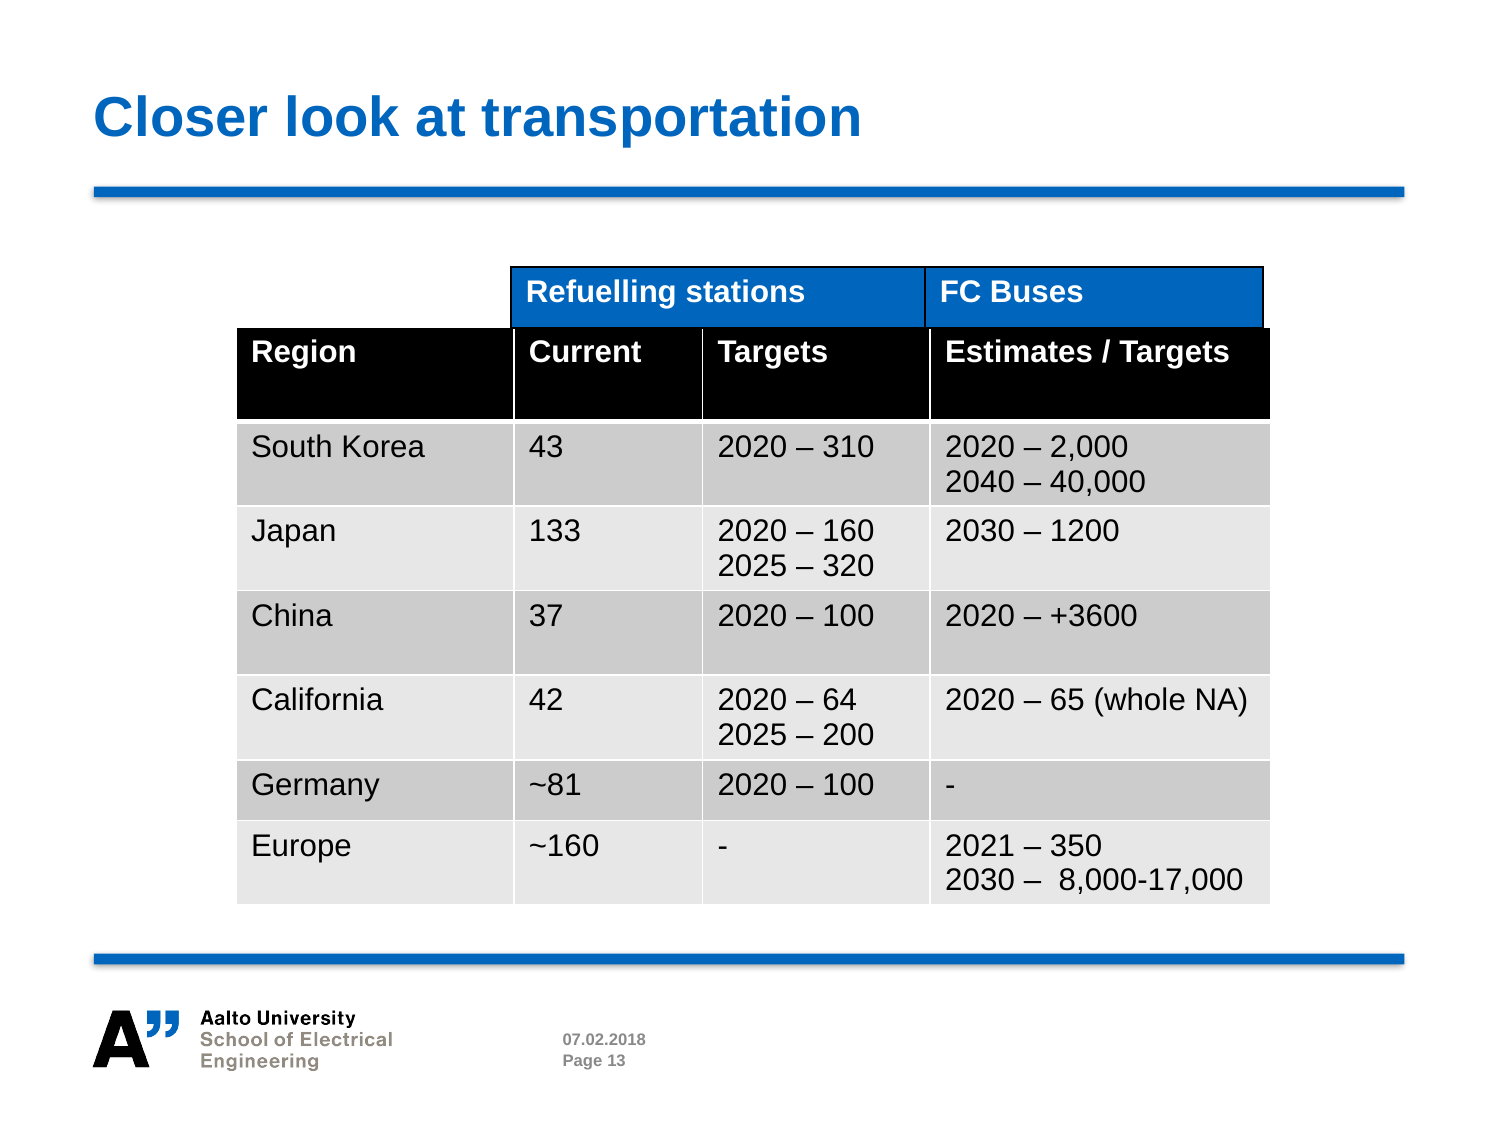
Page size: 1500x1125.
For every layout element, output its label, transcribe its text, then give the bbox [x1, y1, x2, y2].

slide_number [562, 1029, 816, 1050]
picture [35, 953, 449, 1125]
table_cell South Korea [237, 424, 513, 505]
table_cell - [703, 821, 929, 904]
table_cell Europe [237, 821, 513, 904]
table_header Current [515, 329, 702, 419]
table_header FC Buses [926, 268, 1262, 327]
table_cell ~160 [515, 821, 702, 904]
table_cell Germany [237, 761, 513, 820]
table_cell 2020 – 160 2025 – 320 [703, 507, 929, 590]
slide_number Page 13 [562, 1050, 816, 1071]
table_header Region [237, 328, 513, 419]
table_cell 133 [515, 507, 702, 590]
table_cell 2020 – 100 [703, 591, 929, 674]
table_header Estimates / Targets [931, 328, 1270, 419]
table_cell California [237, 676, 513, 759]
table_cell 43 [515, 424, 702, 505]
list [93, 245, 1125, 925]
table_cell 2021 – 350 2030 – 8,000-17,000 [931, 821, 1270, 904]
table_cell - [931, 761, 1270, 820]
table_cell China [237, 591, 513, 674]
table_header Refuelling stations [512, 268, 924, 327]
table_cell Japan [237, 507, 513, 590]
table_cell 42 [515, 676, 702, 759]
table_cell 2020 – 65 (whole NA) [931, 676, 1270, 759]
table_cell ~81 [515, 761, 702, 820]
table_cell 2020 – 310 [703, 424, 929, 505]
table_cell 2020 – +3600 [931, 591, 1270, 674]
table_cell 37 [515, 591, 702, 674]
table_cell 2030 – 1200 [931, 507, 1270, 590]
table_cell 2020 – 64 2025 – 200 [703, 676, 929, 759]
table_header Targets [703, 329, 929, 419]
title Closer look at transportation [93, 80, 1369, 228]
table_cell 2020 – 100 [703, 761, 929, 820]
table_cell 2020 – 2,000 2040 – 40,000 [931, 424, 1270, 505]
